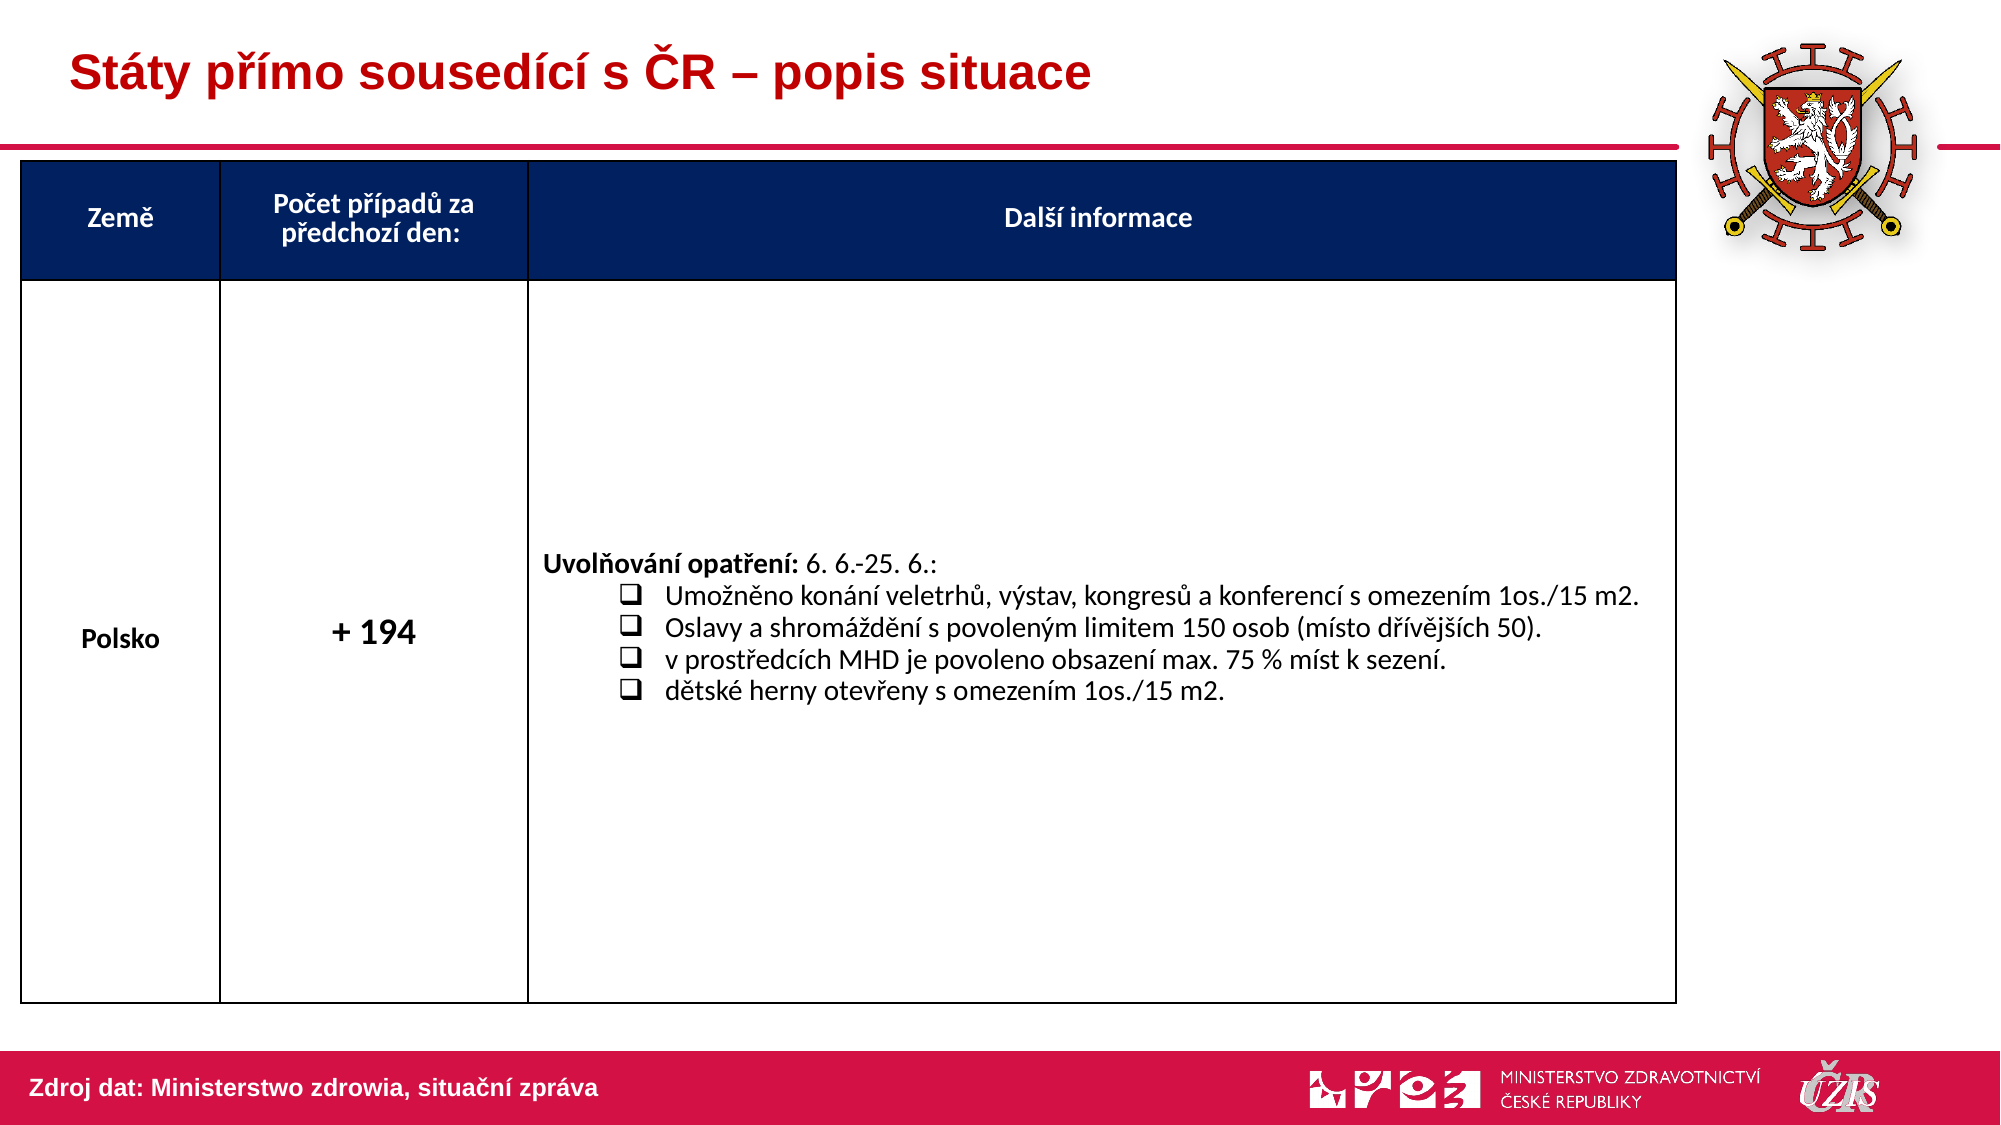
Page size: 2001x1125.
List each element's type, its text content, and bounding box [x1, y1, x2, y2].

picture [1308, 1068, 1762, 1108]
picture [1778, 1050, 1901, 1125]
table_header Počet případů za předchozí den: [221, 162, 527, 279]
picture [1702, 37, 1923, 257]
table_header Další informace [529, 162, 1675, 279]
title Státy přímo sousedící s ČR – popis situace [54, 0, 1677, 147]
table_cell Uvolňování opatření: 6. 6.-25. 6.: Umožněno konání veletrhů, výstav, kongresů a konferencí s omezením 1os./15 m2. Oslavy a shromáždění s povoleným limitem 150 osob (místo dřívějších 50). v prostředcích MHD je povoleno obsazení max. 75 % míst k sezení. dětské herny otevřeny s omezením 1os./15 m2. [529, 281, 1675, 1002]
table_cell + 194 [221, 281, 527, 1002]
text_box Zdroj dat: Ministerstwo zdrowia, situační zpráva [14, 1064, 1284, 1110]
table_cell Polsko [22, 281, 219, 1002]
table_header Země [22, 162, 219, 279]
